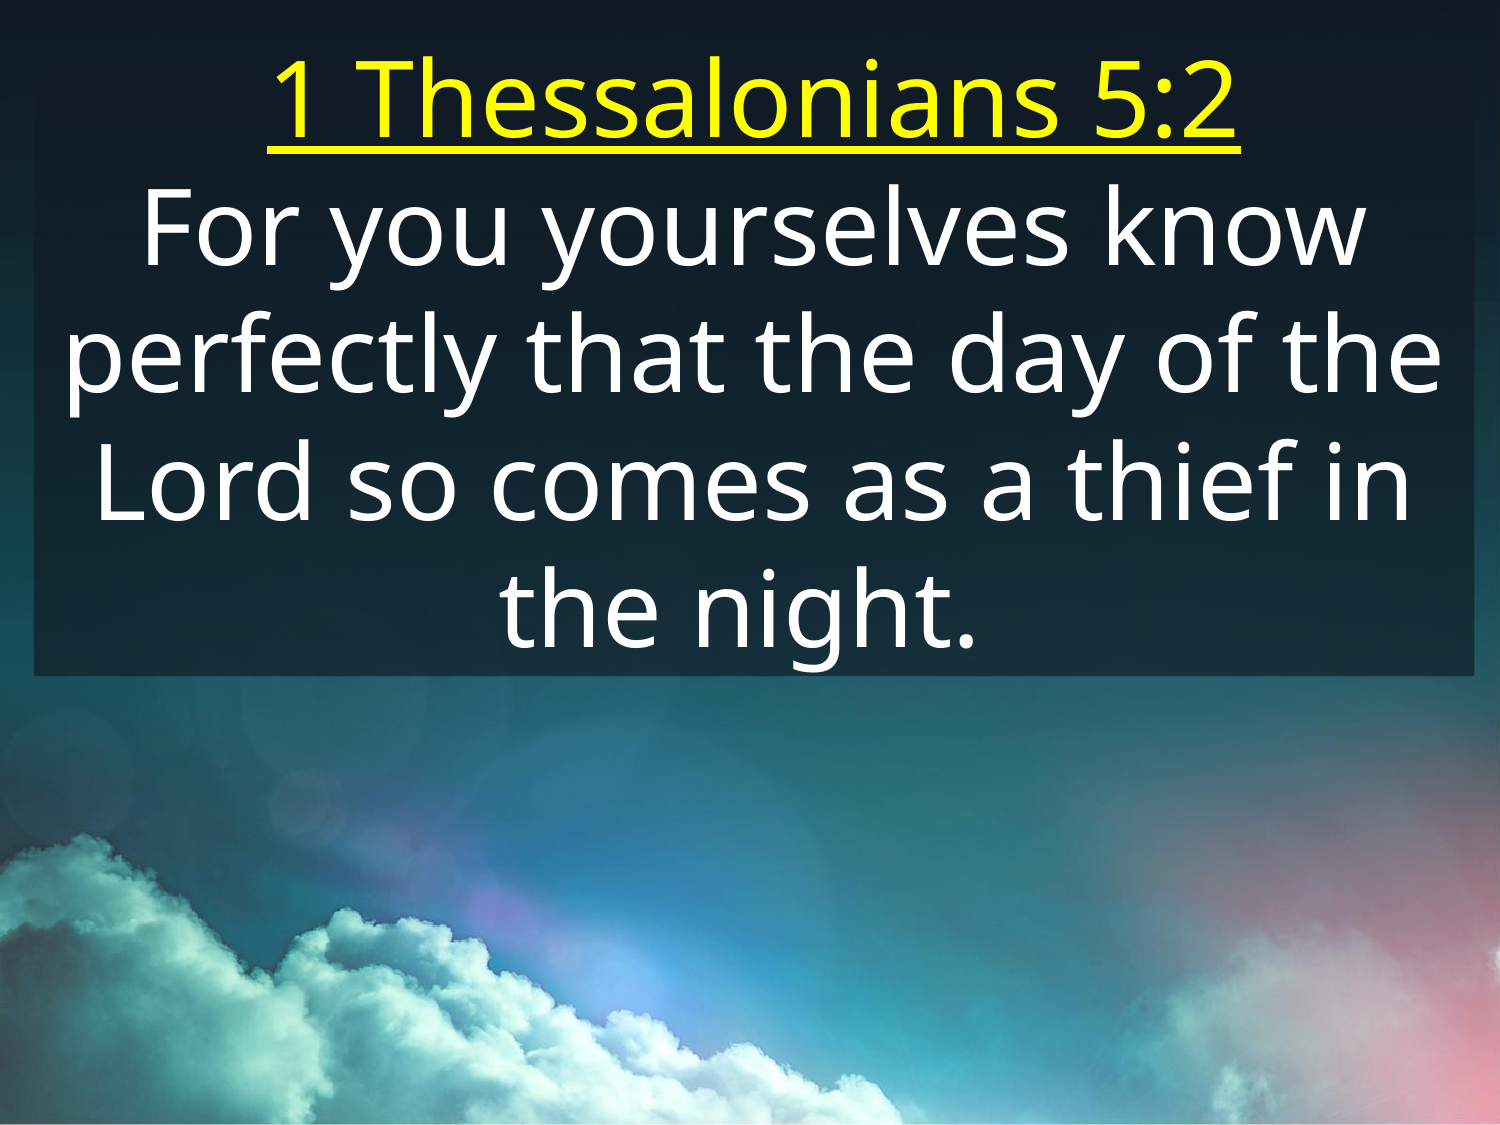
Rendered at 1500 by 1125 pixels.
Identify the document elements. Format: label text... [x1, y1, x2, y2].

picture [0, 0, 1500, 1125]
text_box 1 Thessalonians 5:2 For you yourselves know perfectly that the day of the Lord so comes as a thief in the night. [33, 24, 1475, 677]
